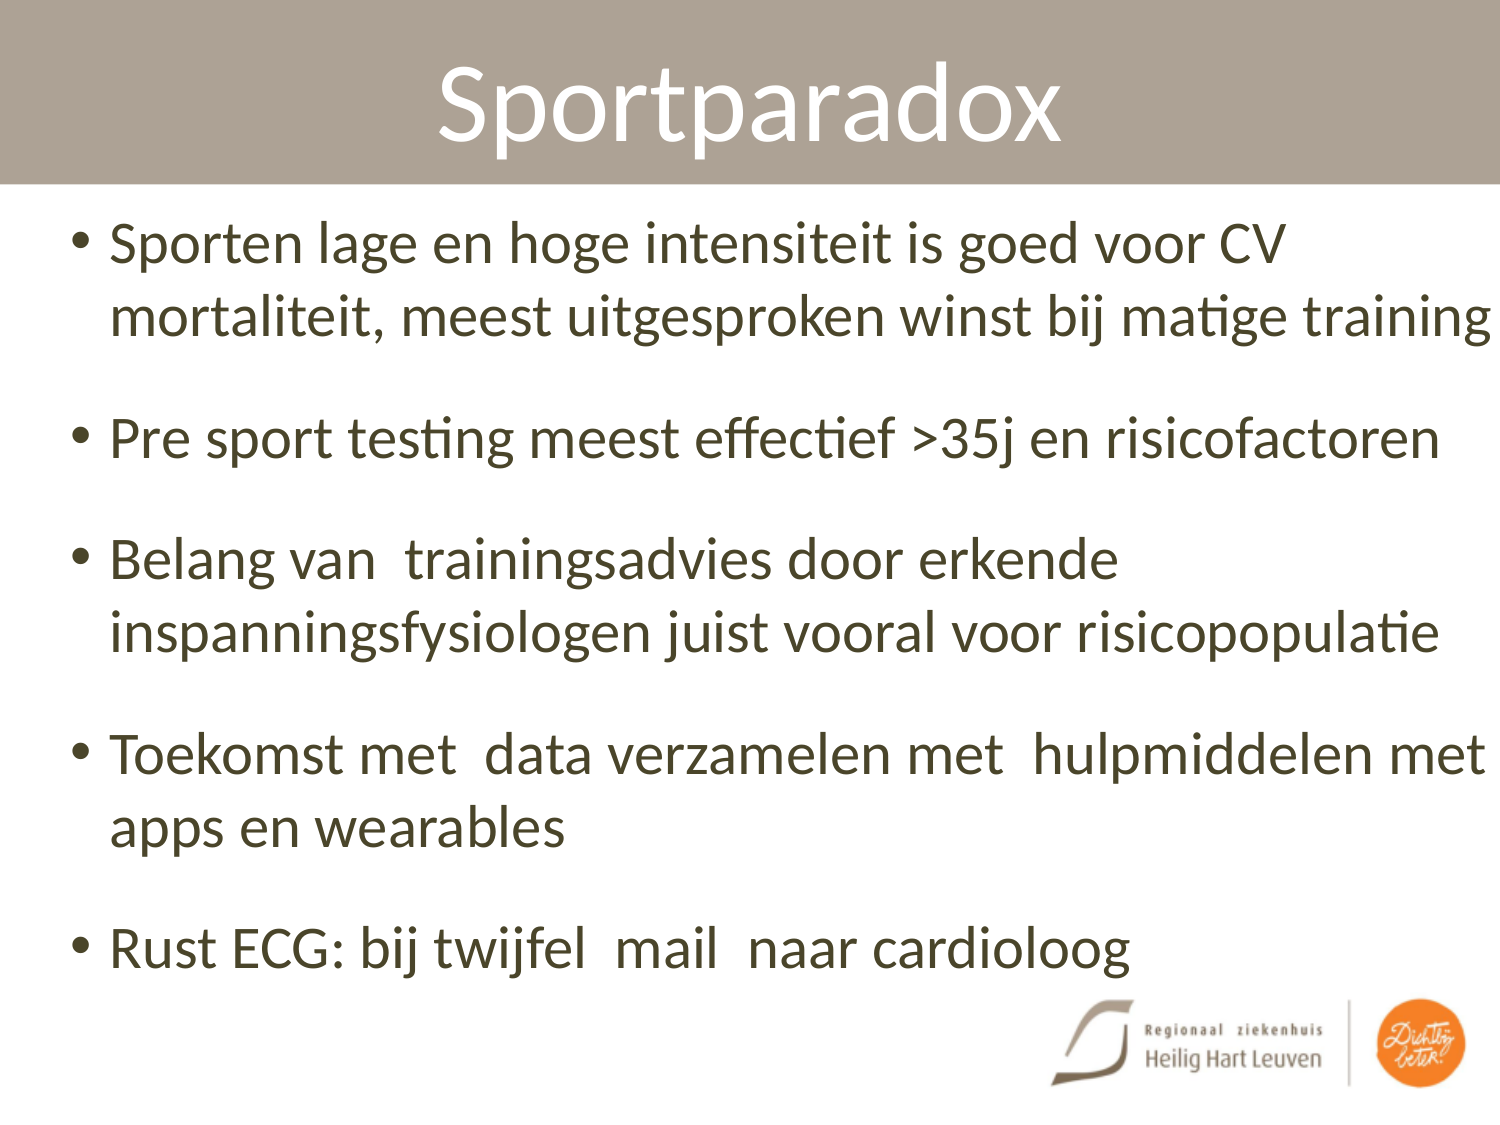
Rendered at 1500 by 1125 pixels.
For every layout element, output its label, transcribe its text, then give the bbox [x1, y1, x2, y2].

list Sporten lage en hoge intensiteit is goed voor CV mortaliteit, meest uitgesproken winst bij matige training Pre sport testing meest effectief >35j en risicofactoren Belang van trainingsadvies door erkende inspanningsfysiologen juist vooral voor risicopopulatie Toekomst met data verzamelen met hulpmiddelen met apps en wearables Rust ECG: bij twijfel mail naar cardioloog [64, 172, 1500, 1012]
title Sportparadox [146, 0, 1354, 172]
picture [1045, 1012, 1481, 1098]
